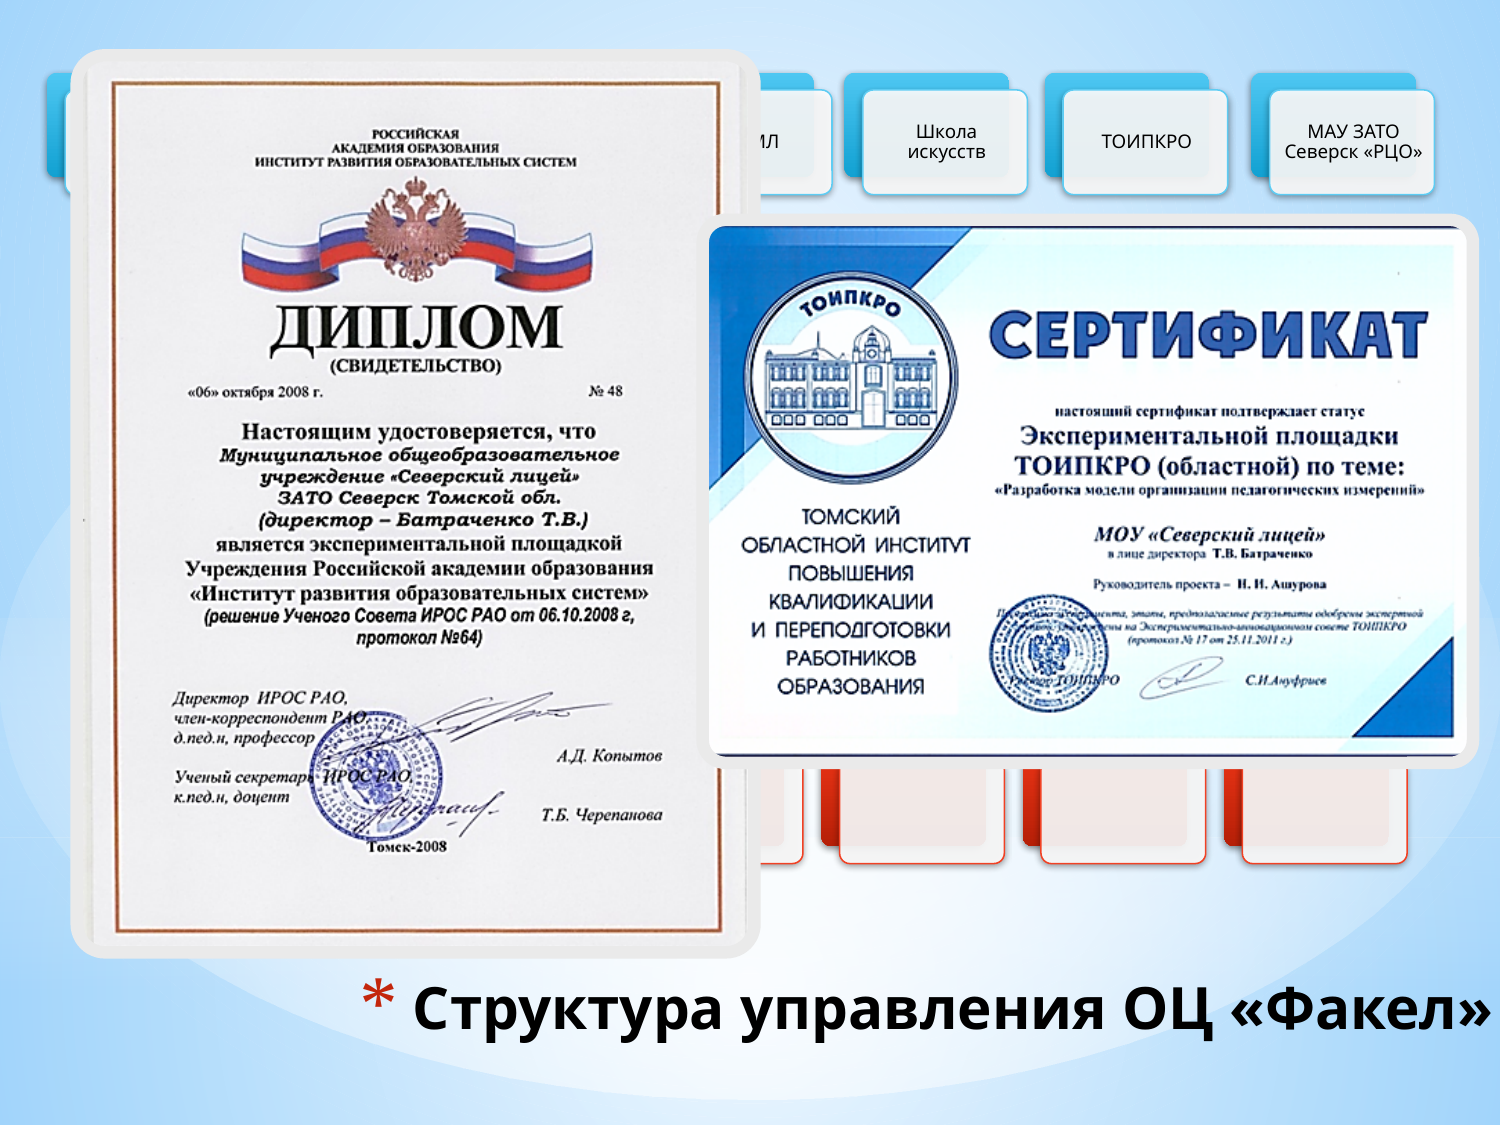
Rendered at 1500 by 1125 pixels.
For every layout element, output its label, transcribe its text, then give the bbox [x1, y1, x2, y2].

picture [76, 55, 1474, 953]
title Структура управления ОЦ «Факел» [79, 964, 1500, 1125]
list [64, 42, 1459, 953]
